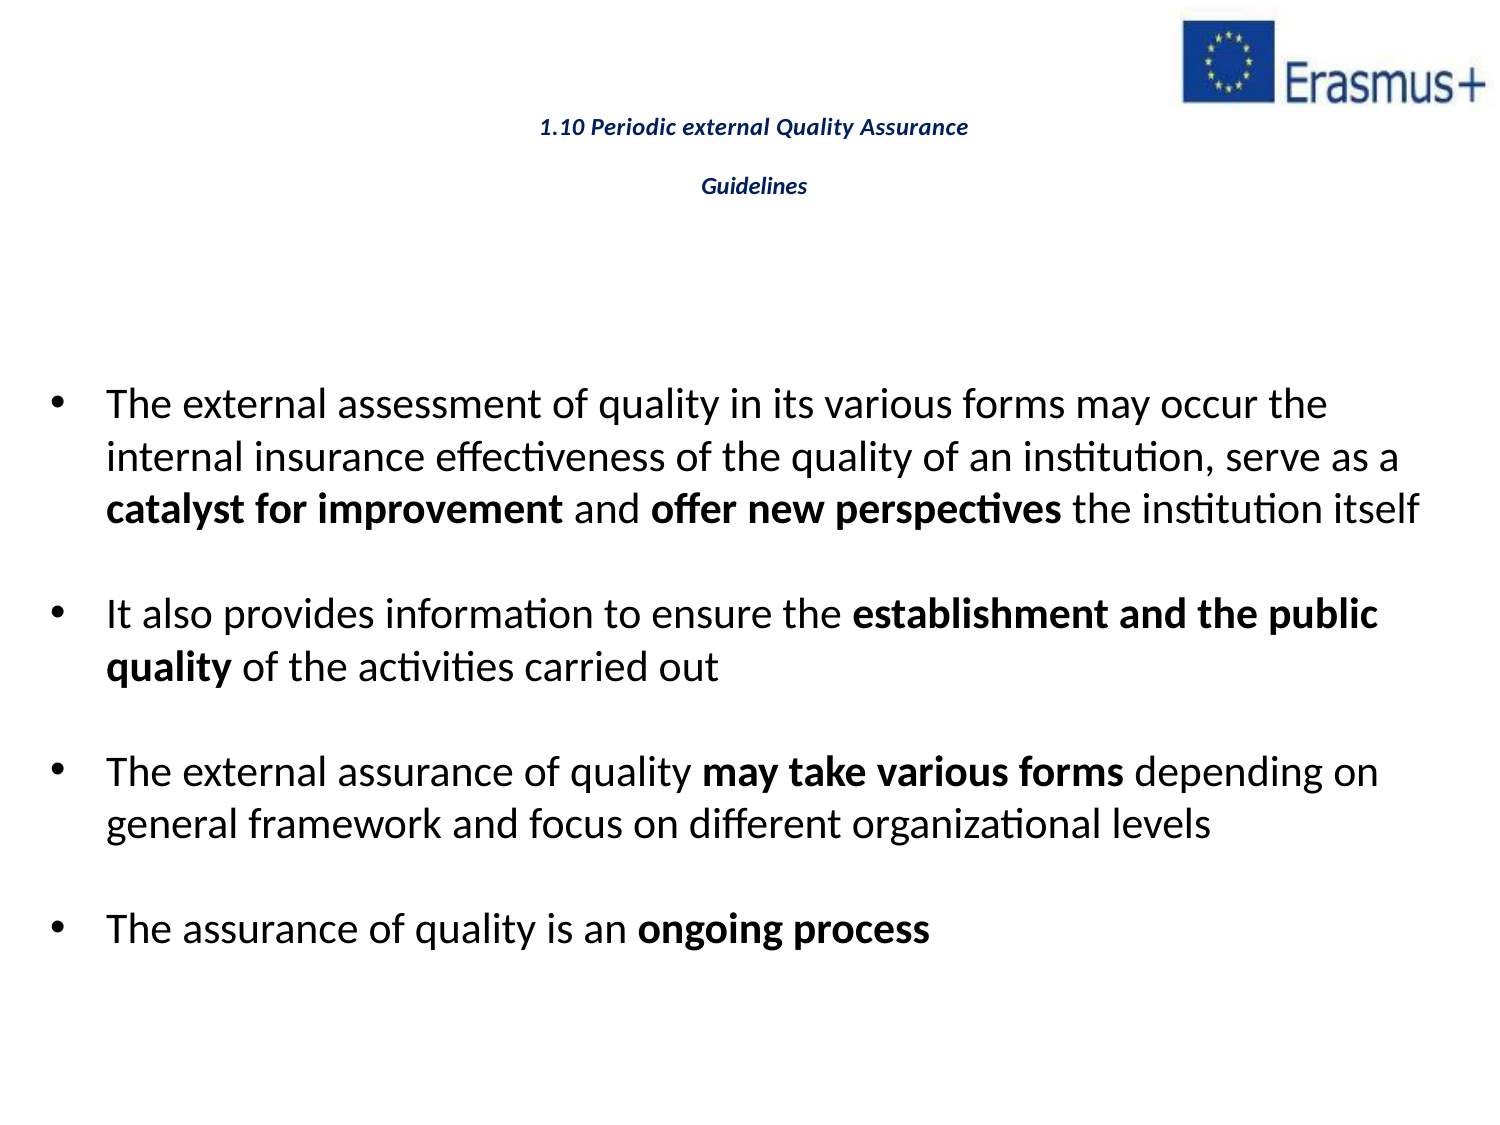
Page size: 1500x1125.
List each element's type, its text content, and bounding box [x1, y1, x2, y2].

list The external assessment of quality in its various forms may occur the internal insurance effectiveness of the quality of an institution, serve as a catalyst for improvement and offer new perspectives the institution itself It also provides information to ensure the establishment and the public quality of the activities carried out The external assurance of quality may take various forms depending on general framework and focus on different organizational levels The assurance of quality is an ongoing process [50, 375, 1459, 959]
title 1.10 Periodic external Quality Assurance Guidelines [225, 50, 1284, 201]
text_box [1168, 7, 1495, 124]
